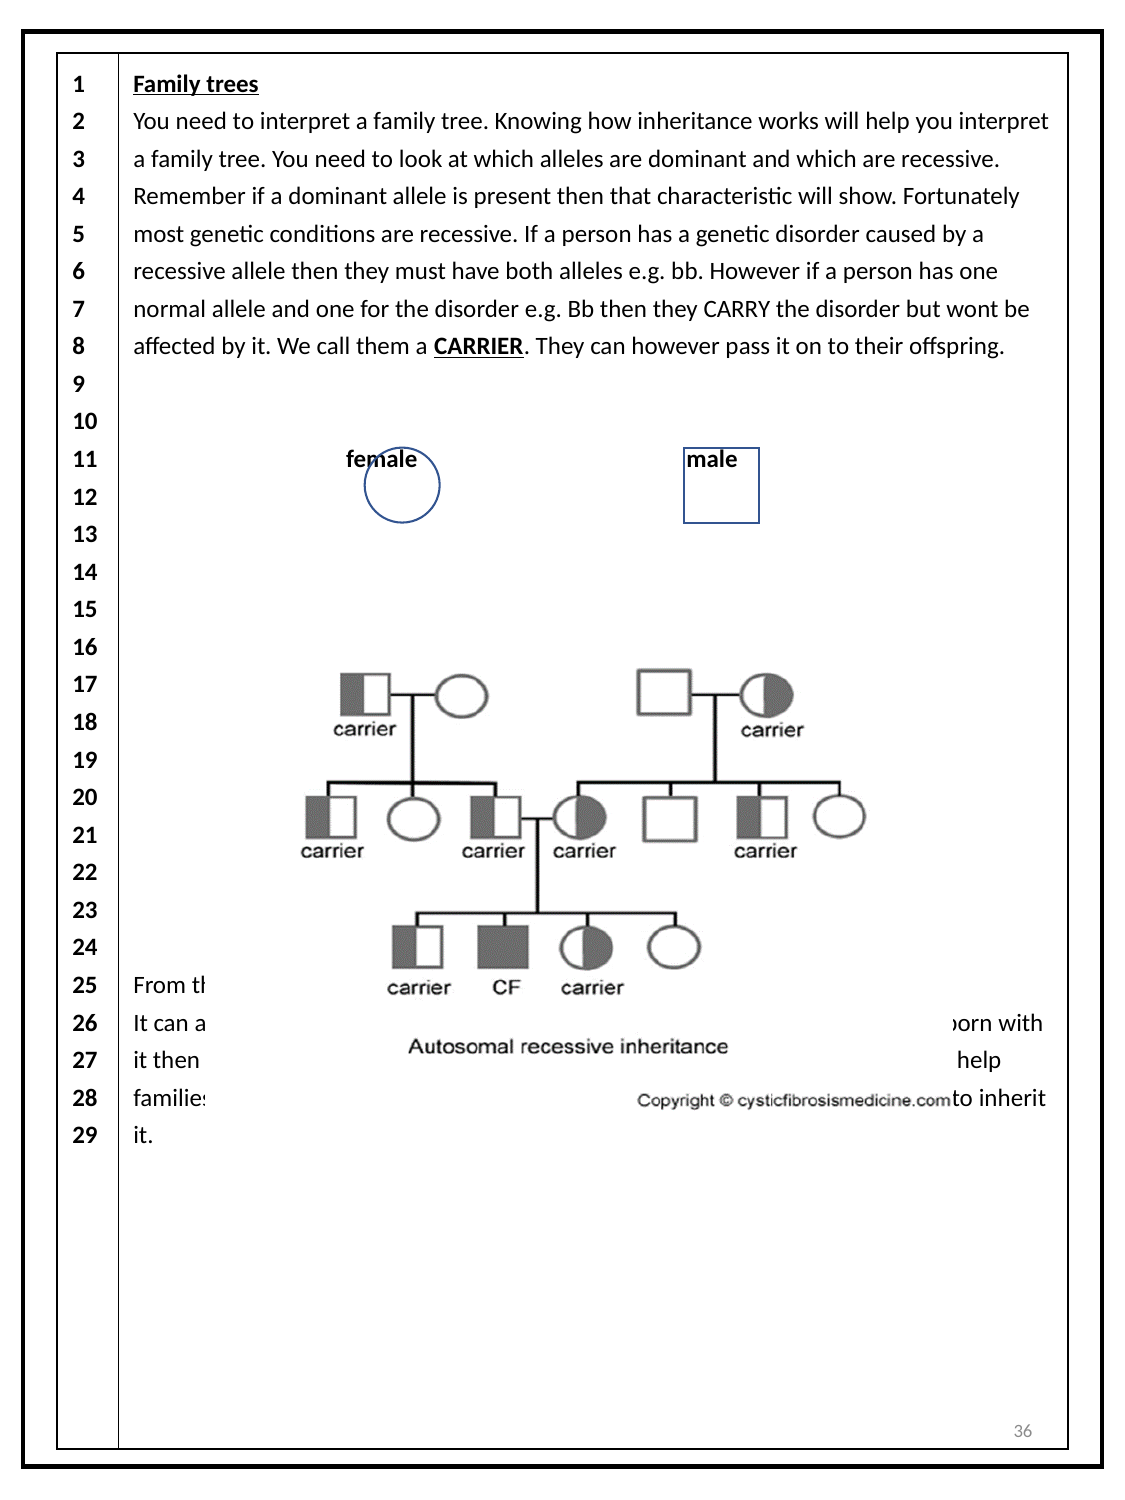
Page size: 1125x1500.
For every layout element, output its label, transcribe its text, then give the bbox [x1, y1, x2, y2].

slide_number 36 [794, 1390, 1048, 1471]
table_header 1 2 3 4 5 6 7 8 9 10 11 12 13 14 15 16 17 18 19 20 21 22 23 24 25 26 27 28 29 [58, 54, 118, 1448]
text_box [683, 447, 760, 524]
text_box [363, 446, 441, 524]
text_box [22, 30, 1103, 1468]
table_header Family trees You need to interpret a family tree. Knowing how inheritance works will help you interpret a family tree. You need to look at which alleles are dominant and which are recessive. Remember if a dominant allele is present then that characteristic will show. Fortunately most genetic conditions are recessive. If a person has a genetic disorder caused by a recessive allele then they must have both alleles e.g. bb. However if a person has one normal allele and one for the disorder e.g. Bb then they CARRY the disorder but wont be affected by it. We call them a CARRIER. They can however pass it on to their offspring. female male From this you can see that the CF gene is not dominant as not everyone has it. It can also skip generations which is why it is difficult to track unless someone is born with it then genetic screening will begin. Genetic counsellors use these family trees to help families who carry or have genetic disorders to trace who has it and who is likely to inherit it. [119, 54, 1067, 1448]
picture [205, 623, 953, 1115]
